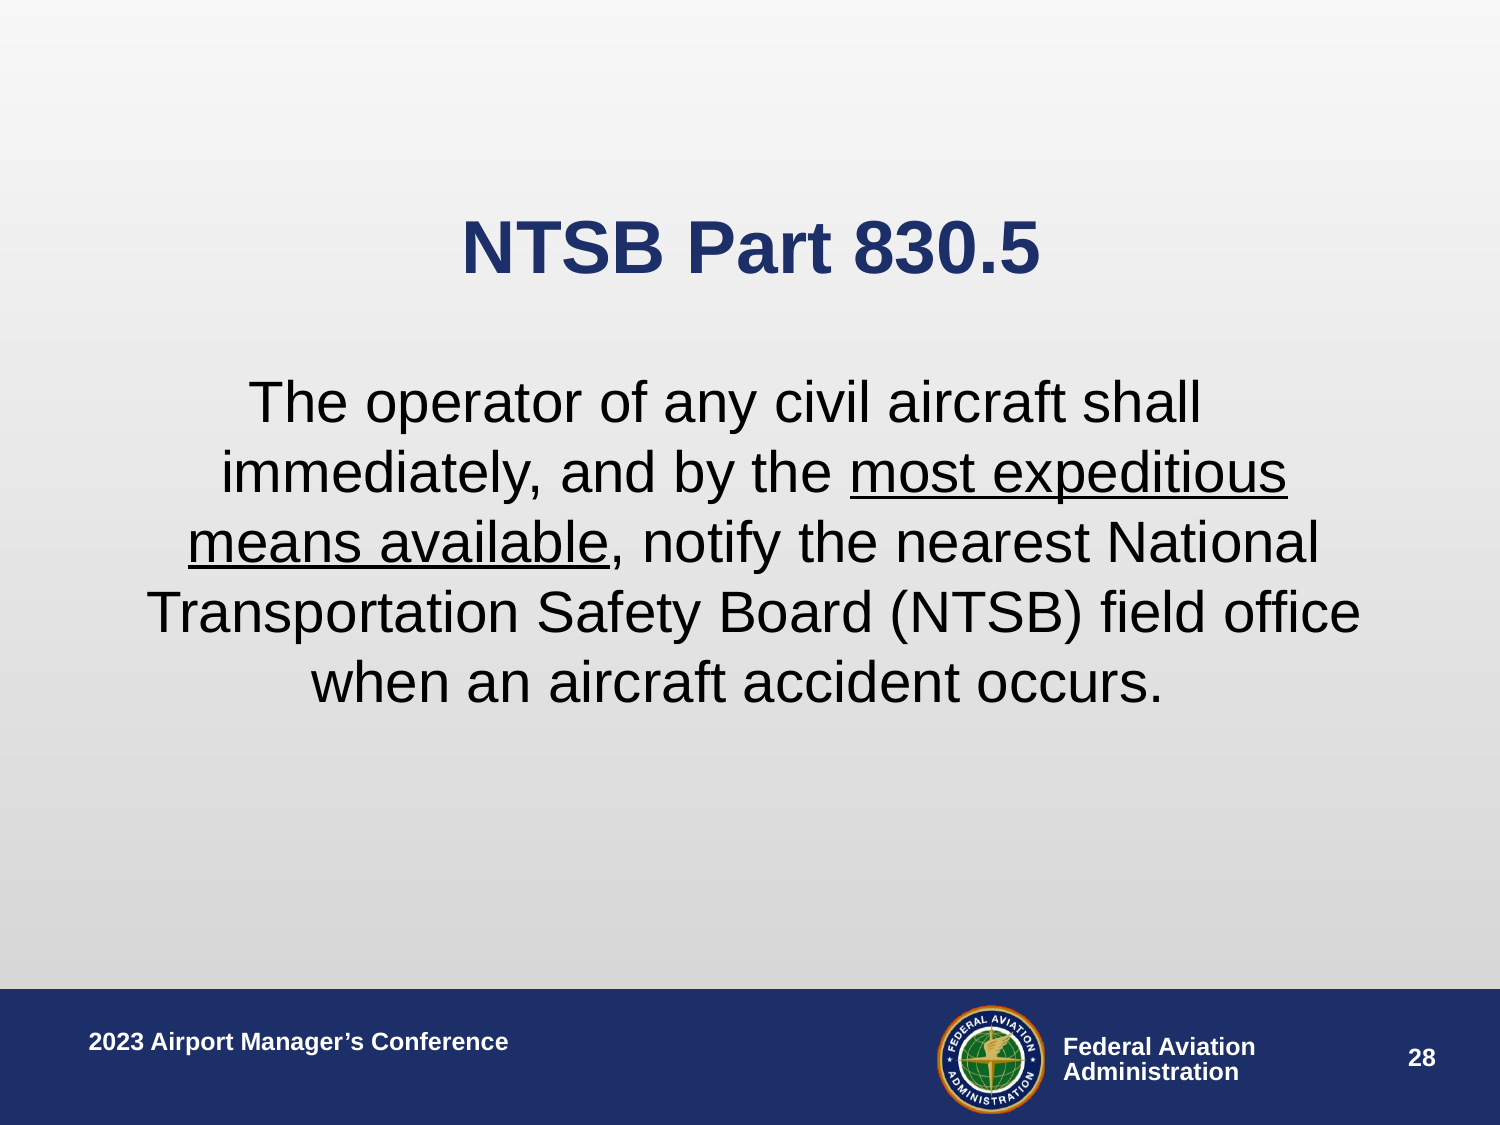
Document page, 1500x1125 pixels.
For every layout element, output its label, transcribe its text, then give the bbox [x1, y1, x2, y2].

title NTSB Part 830.5 [112, 173, 1391, 313]
picture [936, 1004, 1045, 1114]
list The operator of any civil aircraft shall immediately, and by the most expeditious means available, notify the nearest National Transportation Safety Board (NTSB) field office when an aircraft accident occurs. [70, 356, 1384, 822]
